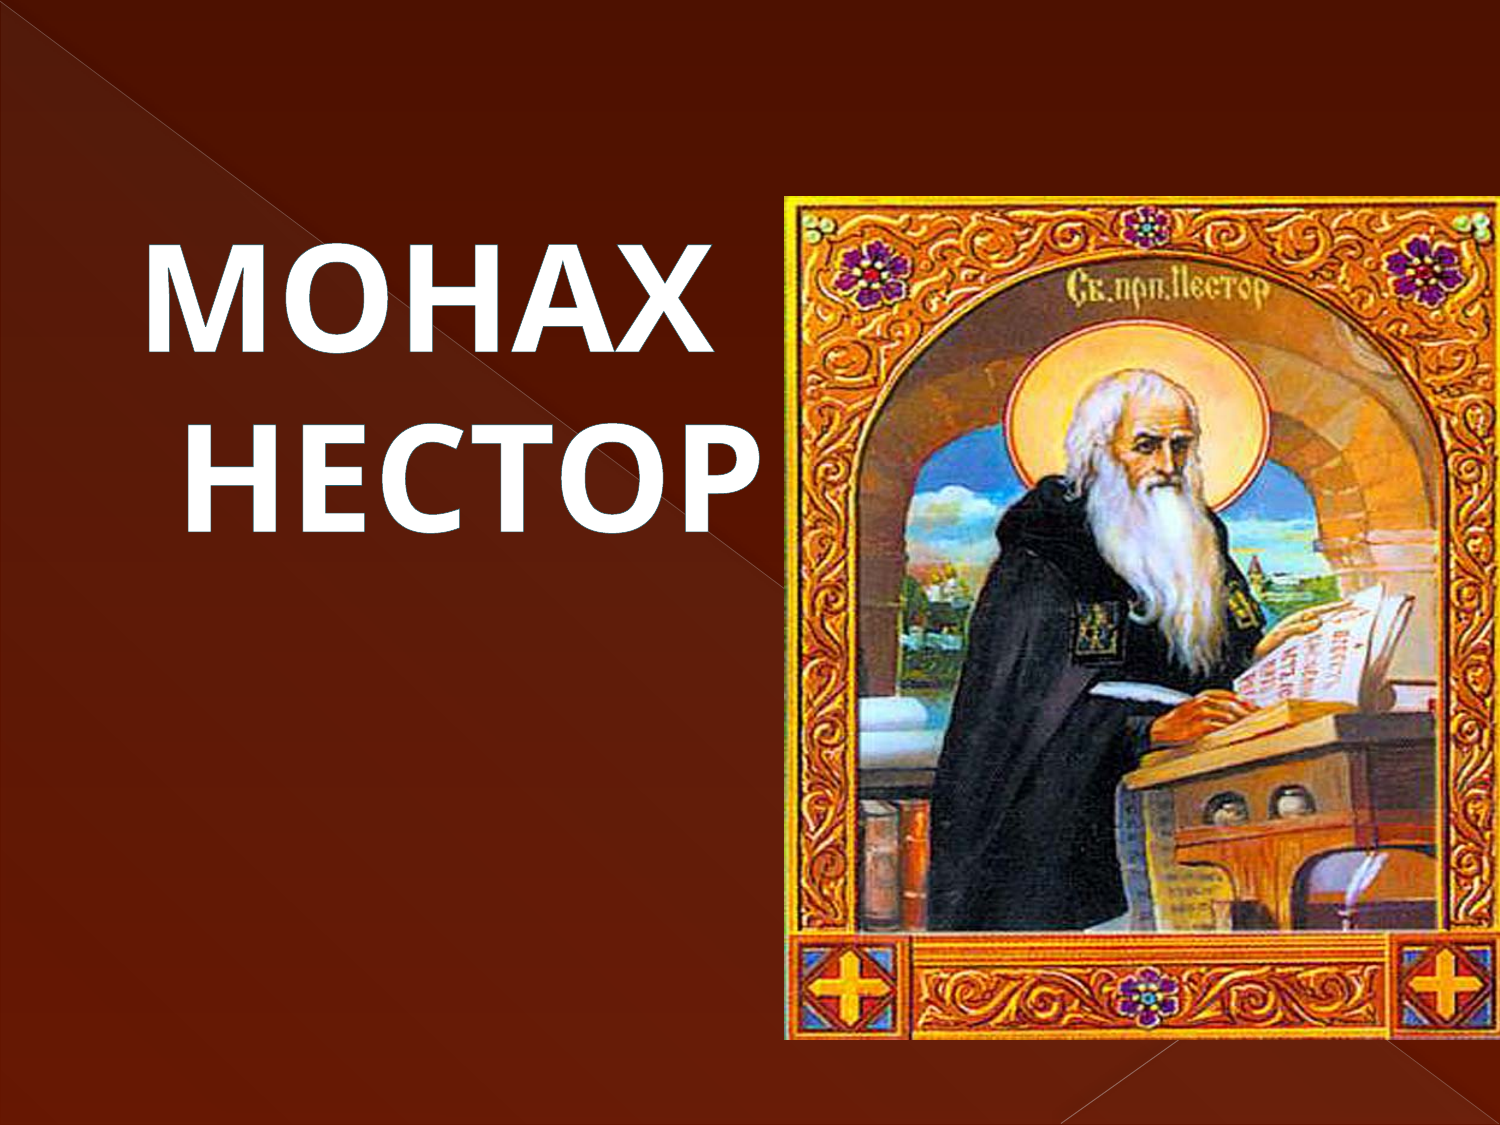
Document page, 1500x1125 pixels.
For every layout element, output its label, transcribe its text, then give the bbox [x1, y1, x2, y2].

title МОНАХ НЕСТОР [41, 267, 774, 497]
picture [784, 195, 1500, 1041]
